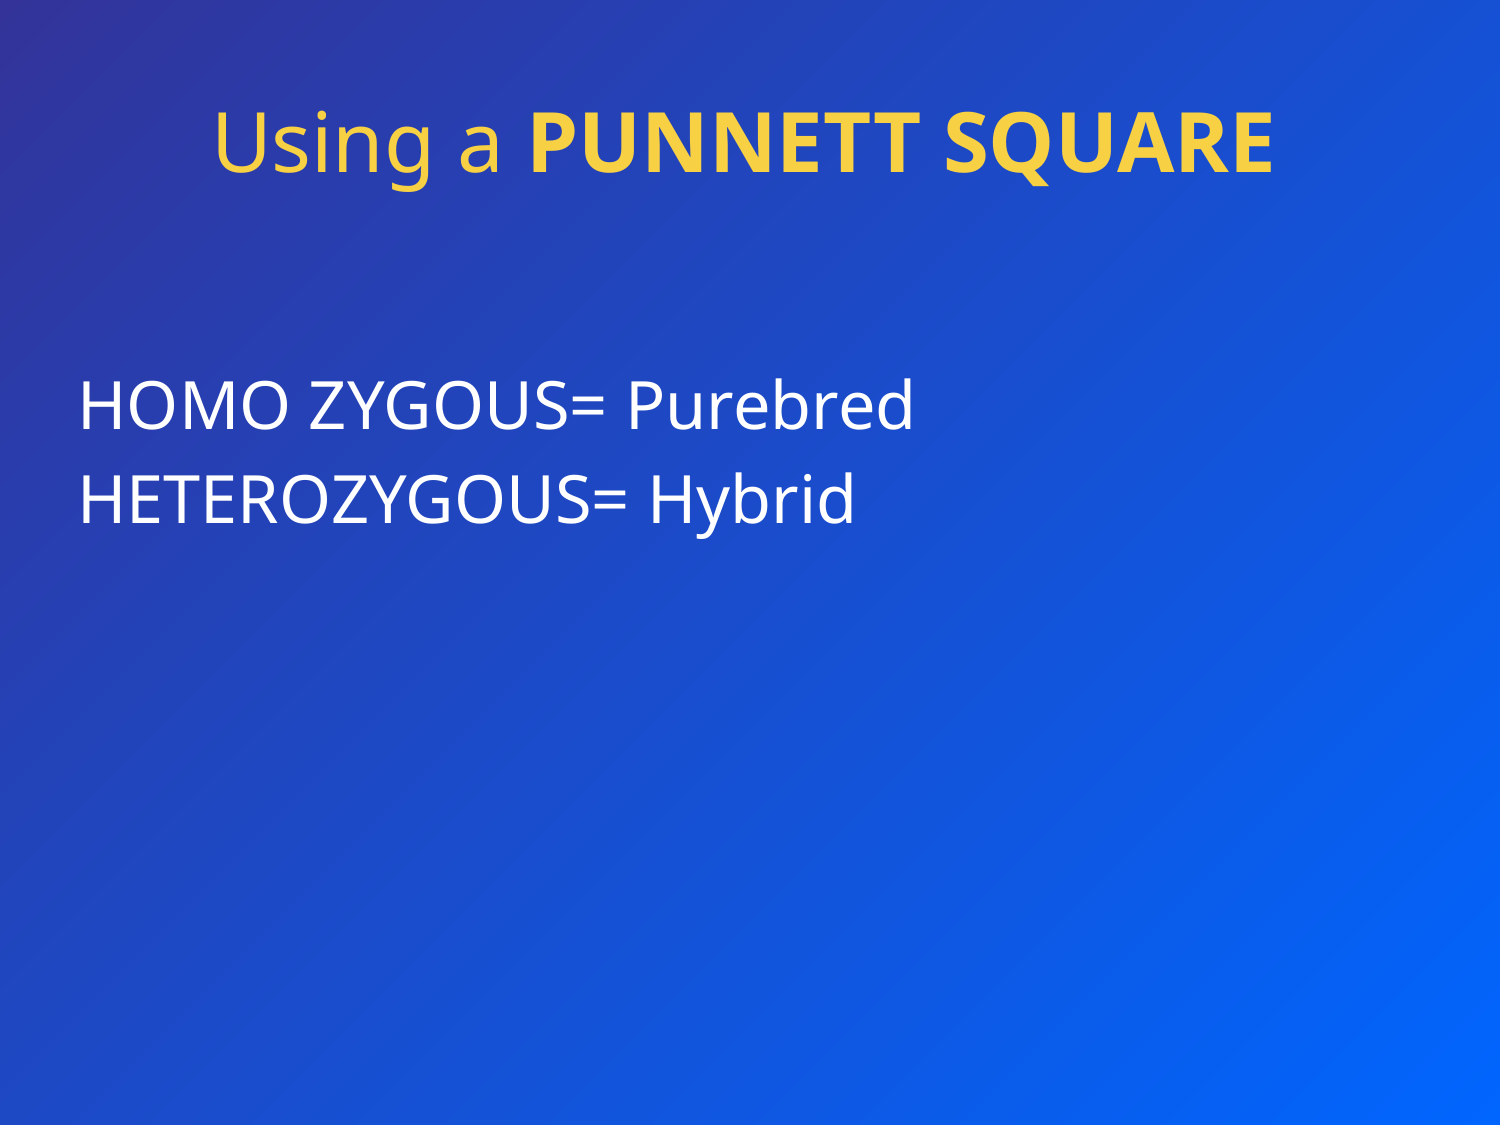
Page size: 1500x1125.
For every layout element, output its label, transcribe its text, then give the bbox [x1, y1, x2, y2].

list HOMO ZYGOUS= Purebred HETEROZYGOUS= Hybrid [62, 262, 1426, 1006]
title Using a PUNNETT SQUARE [62, 44, 1426, 233]
